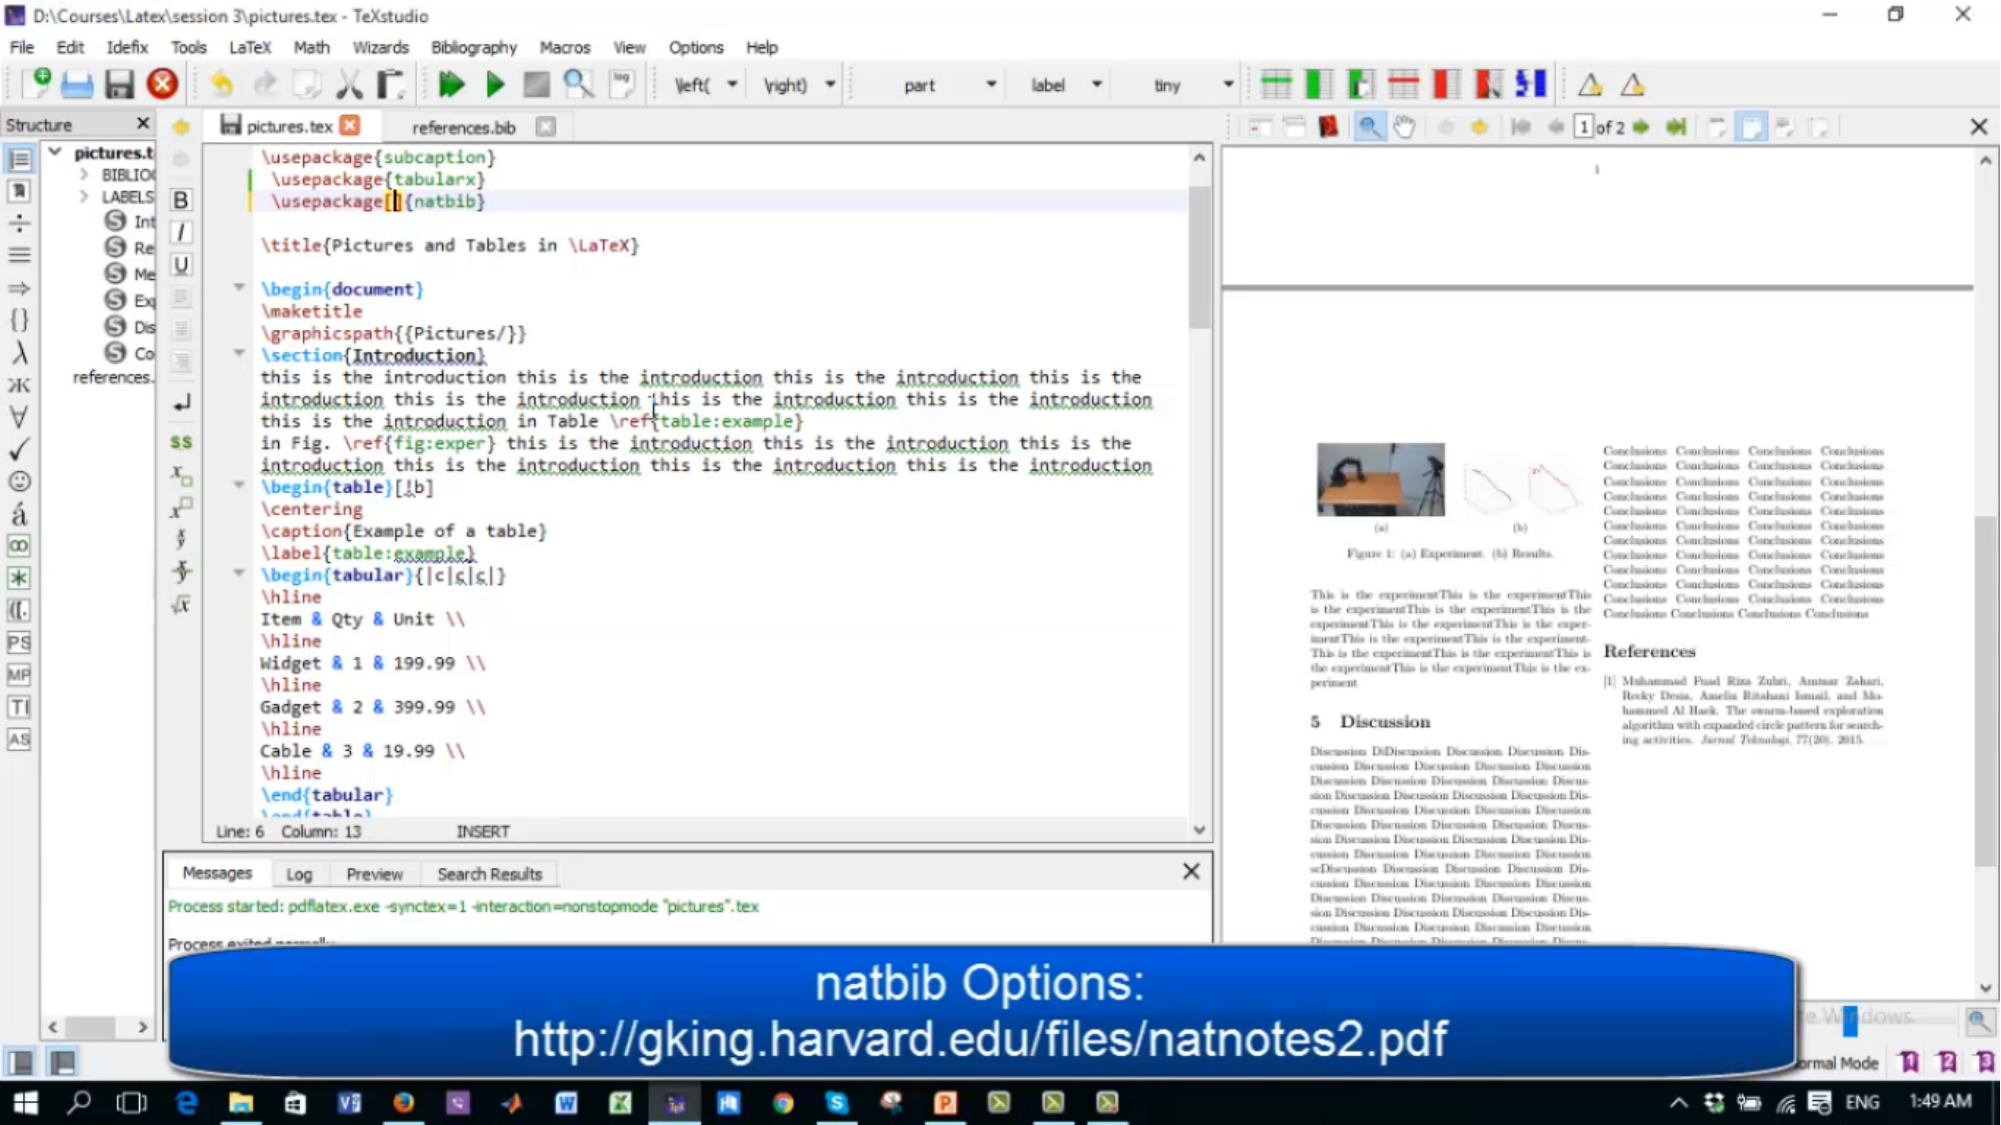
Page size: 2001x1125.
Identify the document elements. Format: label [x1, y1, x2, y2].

list [0, 0, 2000, 1125]
